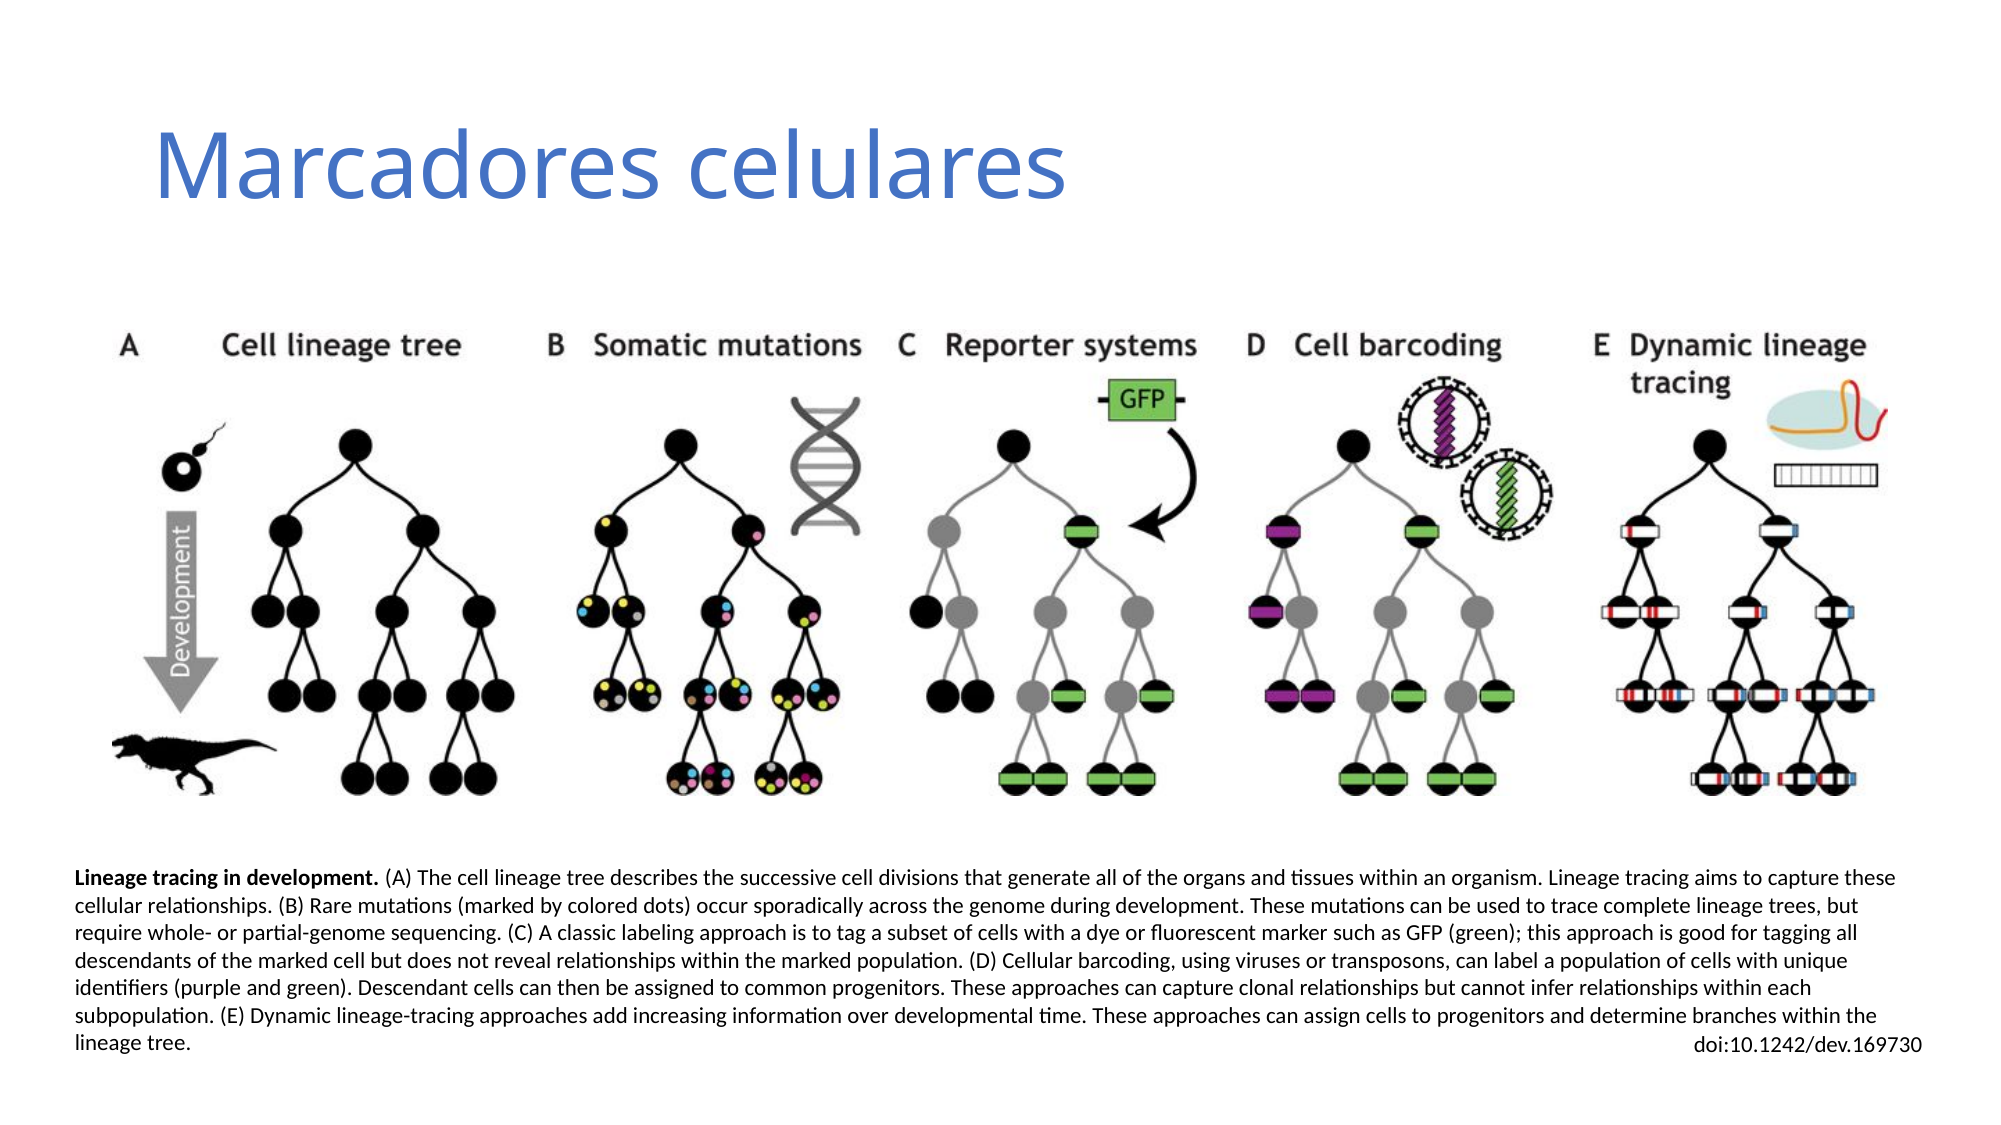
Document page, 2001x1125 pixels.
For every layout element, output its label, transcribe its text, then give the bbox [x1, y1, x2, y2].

picture [112, 329, 1888, 796]
text_box doi:10.1242/dev.169730 [1678, 1022, 1938, 1065]
text_box Lineage tracing in development. (A) The cell lineage tree describes the successive cell divisions that generate all of the organs and tissues within an organism. Lineage tracing aims to capture these cellular relationships. (B) Rare mutations (marked by colored dots) occur sporadically across the genome during development. These mutations can be used to trace complete lineage trees, but require whole- or partial-genome sequencing. (C) A classic labeling approach is to tag a subset of cells with a dye or fluorescent marker such as GFP (green); this approach is good for tagging all descendants of the marked cell but does not reveal relationships within the marked population. (D) Cellular barcoding, using viruses or transposons, can label a population of cells with unique identifiers (purple and green). Descendant cells can then be assigned to common progenitors. These approaches can capture clonal relationships but cannot infer relationships within each subpopulation. (E) Dynamic lineage-tracing approaches add increasing information over developmental time. These approaches can assign cells to progenitors and determine branches within the lineage tree. [60, 855, 1940, 1063]
title Marcadores celulares [137, 59, 1863, 278]
